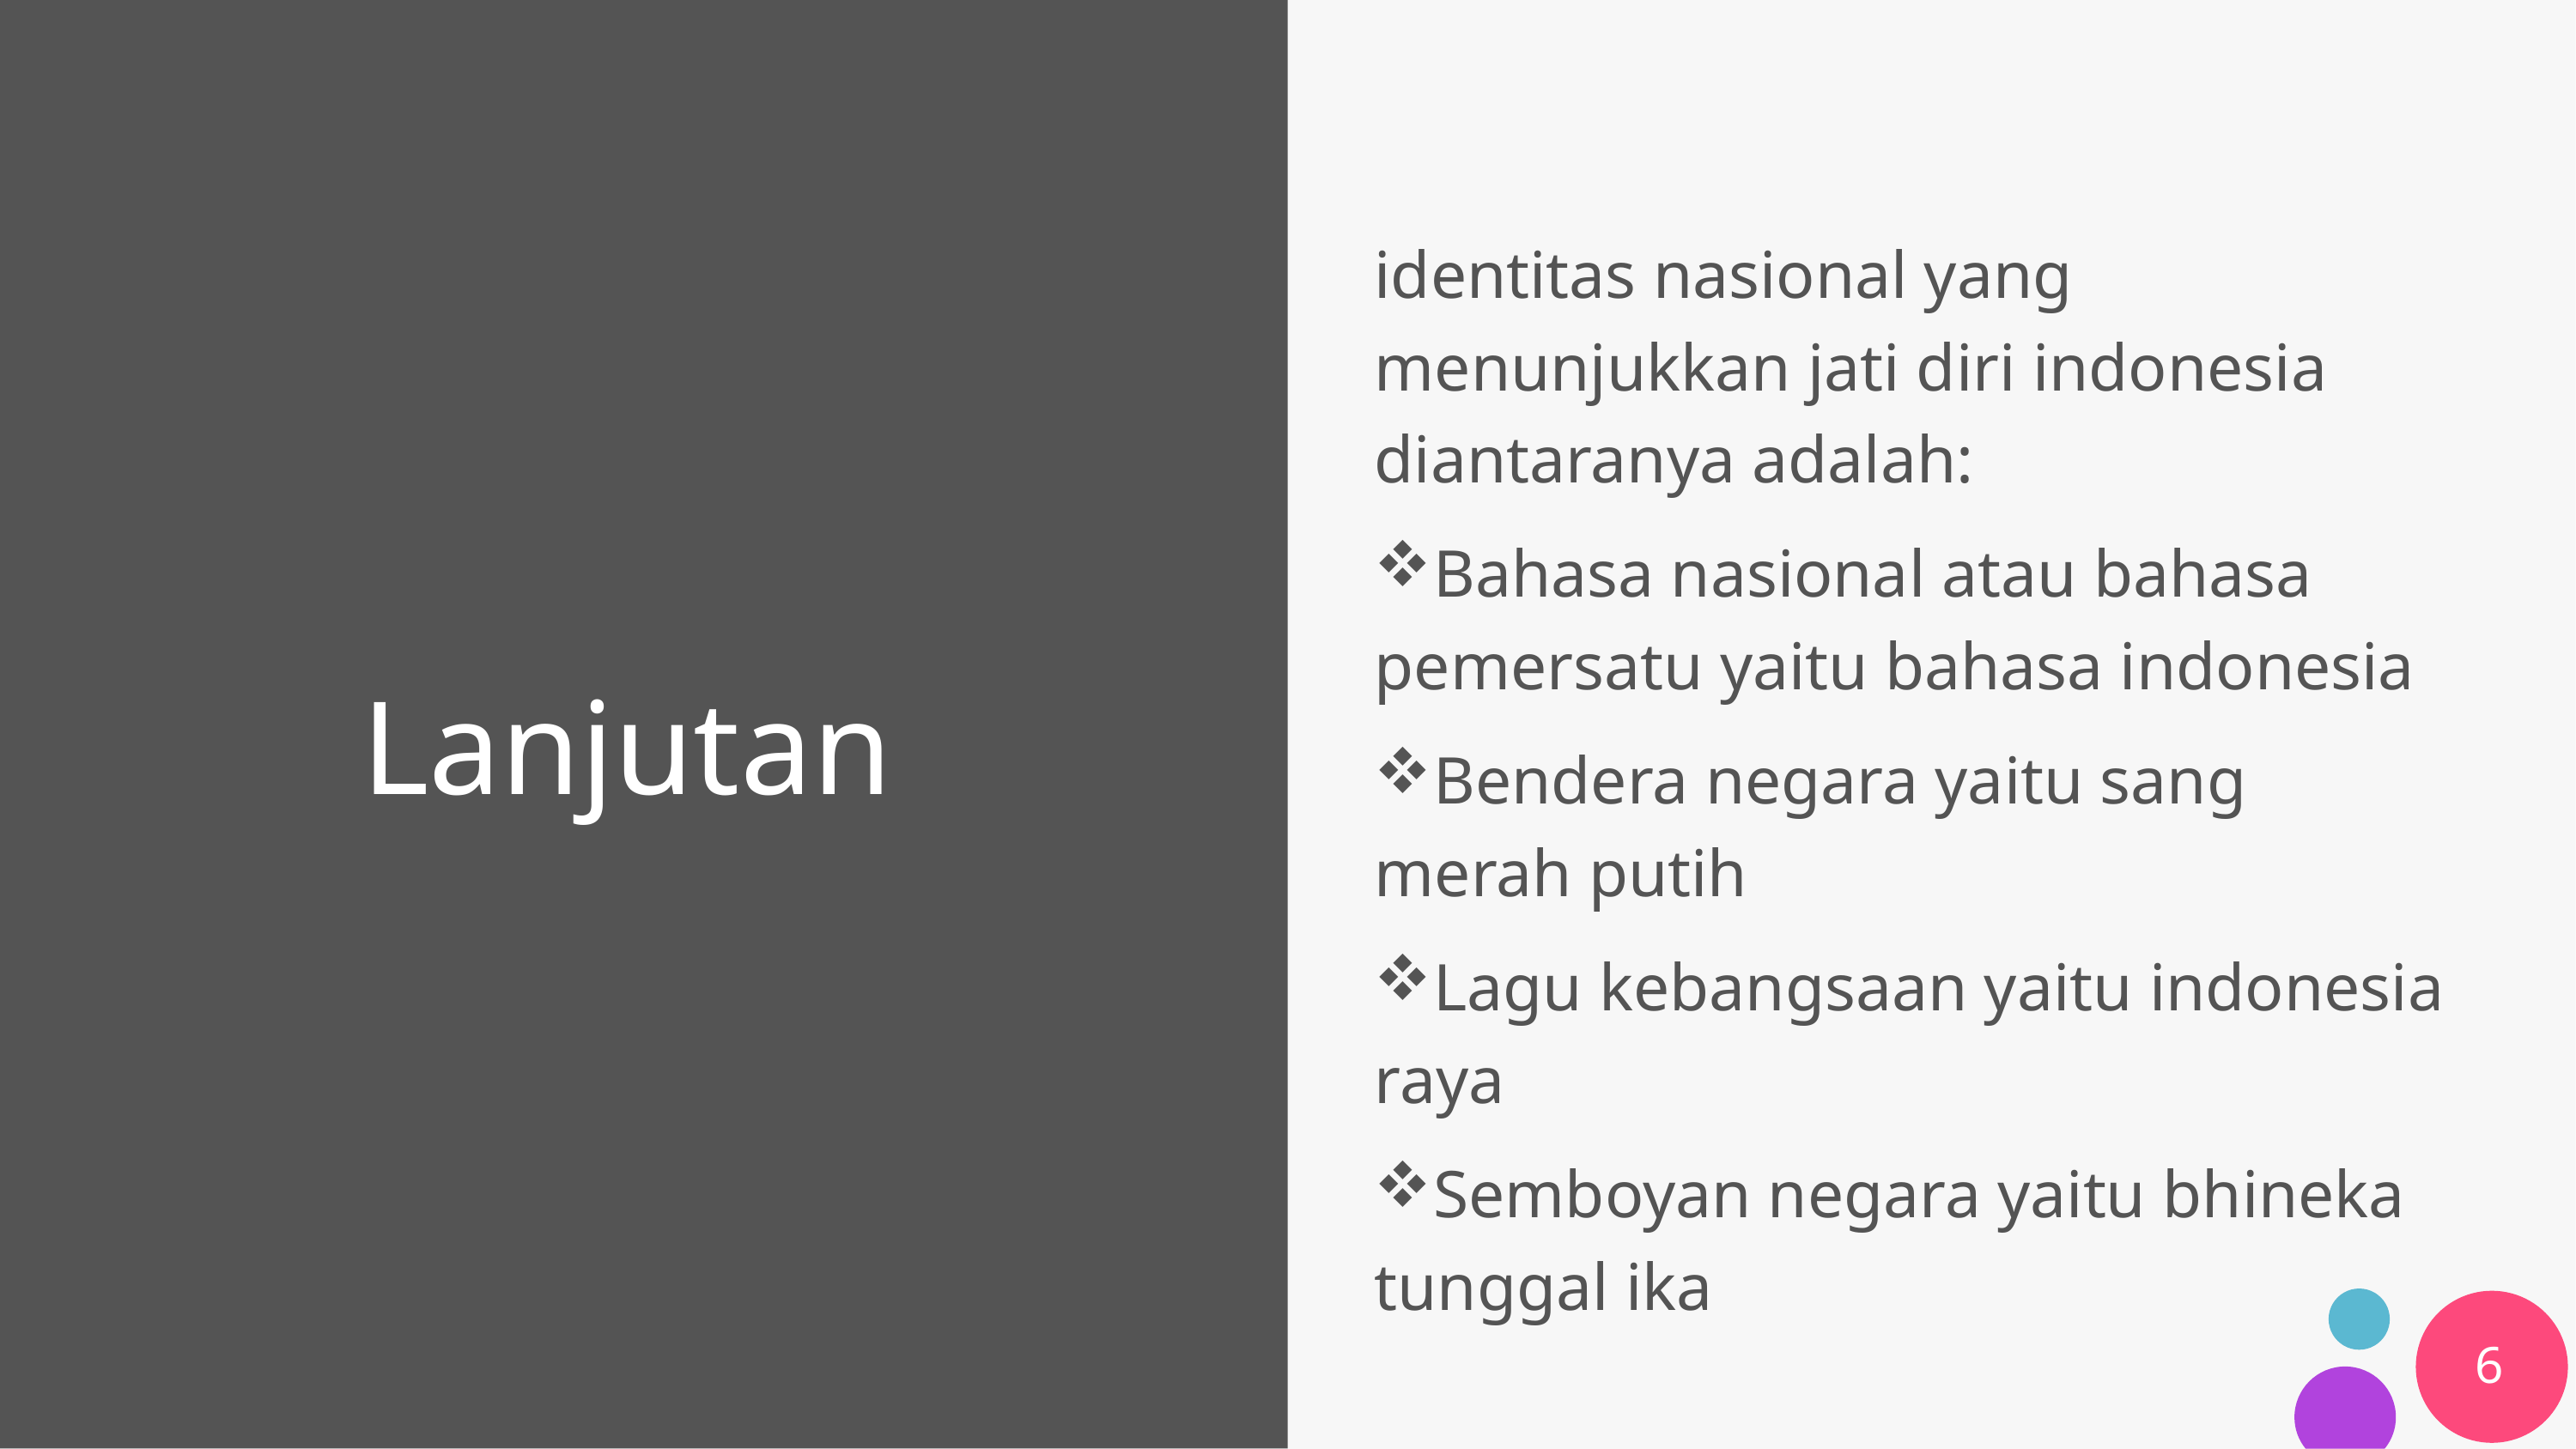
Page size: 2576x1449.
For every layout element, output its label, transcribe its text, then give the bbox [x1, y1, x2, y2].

slide_number 6 [2414, 1328, 2567, 1406]
title Lanjutan [86, 165, 1202, 1321]
list identitas nasional yang menunjukkan jati diri indonesia diantaranya adalah: Bahasa nasional atau bahasa pemersatu yaitu bahasa indonesia Bendera negara yaitu sang merah putih Lagu kebangsaan yaitu indonesia raya Semboyan negara yaitu bhineka tunggal ika [1351, 556, 2478, 1099]
